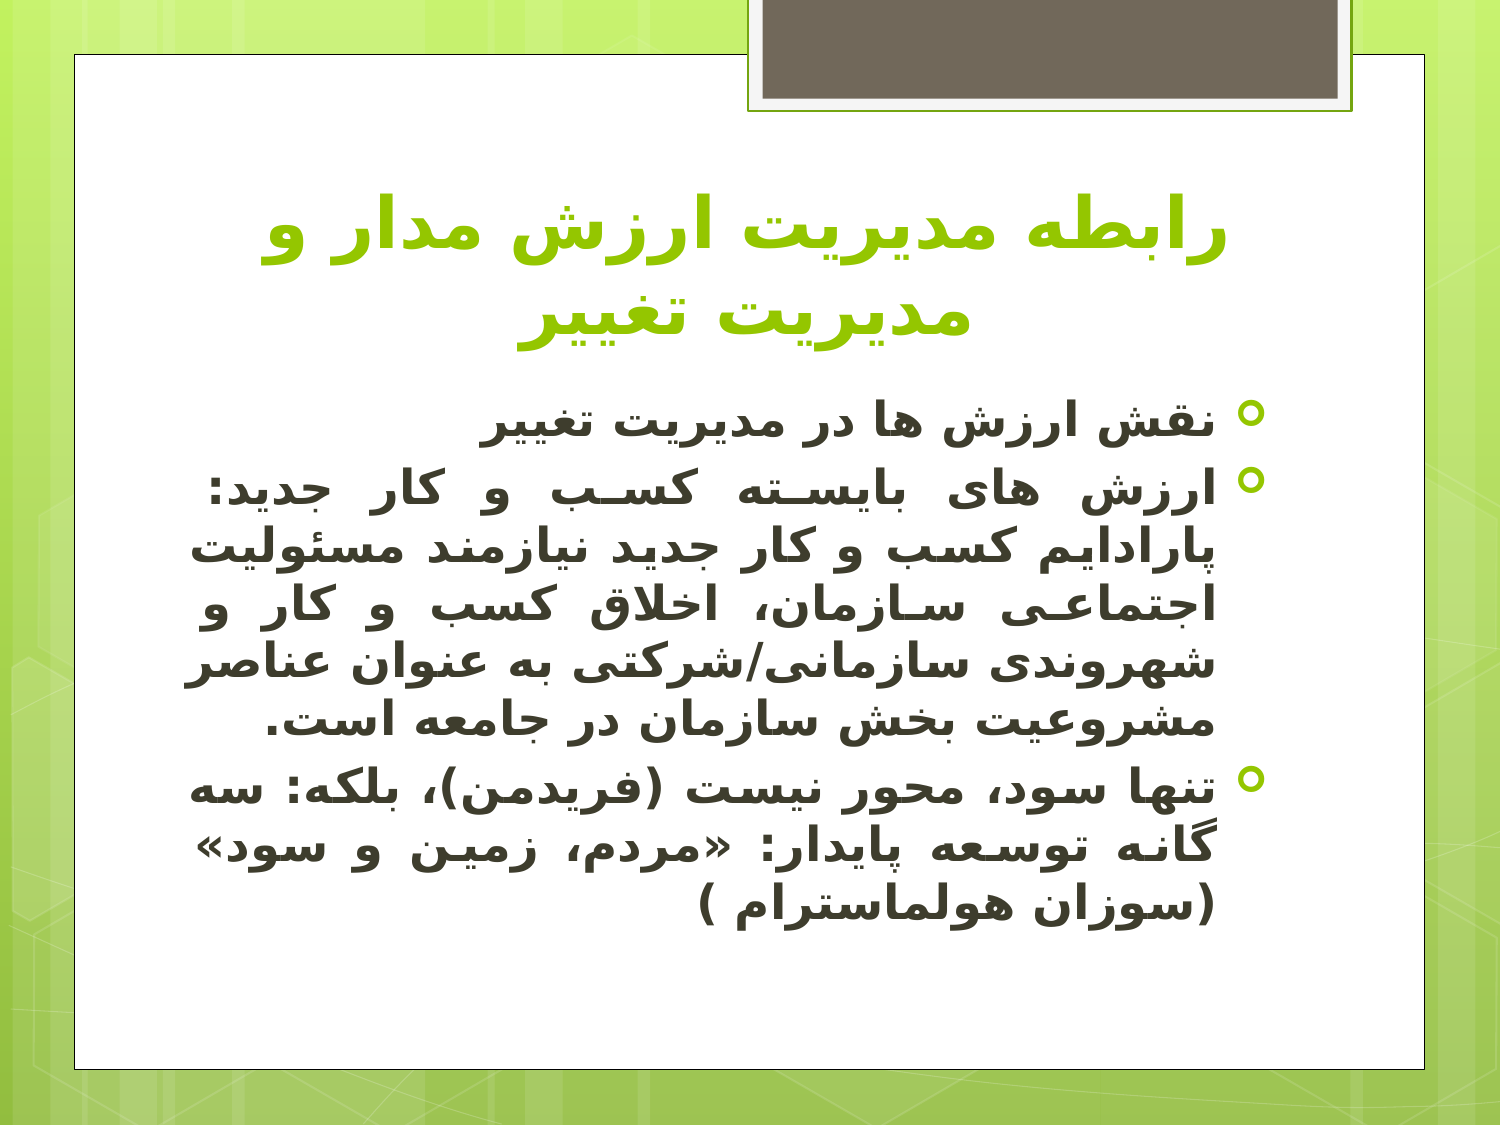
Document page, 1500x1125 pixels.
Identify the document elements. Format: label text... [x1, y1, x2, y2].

list نقش ارزش ها در مدیریت تغییر ارزش های بایسته کسب و کار جدید: پارادایم کسب و کار جدید نیازمند مسئولیت اجتماعی سازمان، اخلاق کسب و کار و شهروندی سازمانی/شرکتی به عنوان عناصر مشروعیت بخش سازمان در جامعه است. تنها سود، محور نیست (فریدمن)، بلکه: سه گانه توسعه پایدار: «مردم، زمین و سود» (سوزان هولماسترام ) [171, 381, 1283, 957]
title رابطه مدیریت ارزش مدار و مدیریت تغییر [171, 168, 1324, 357]
